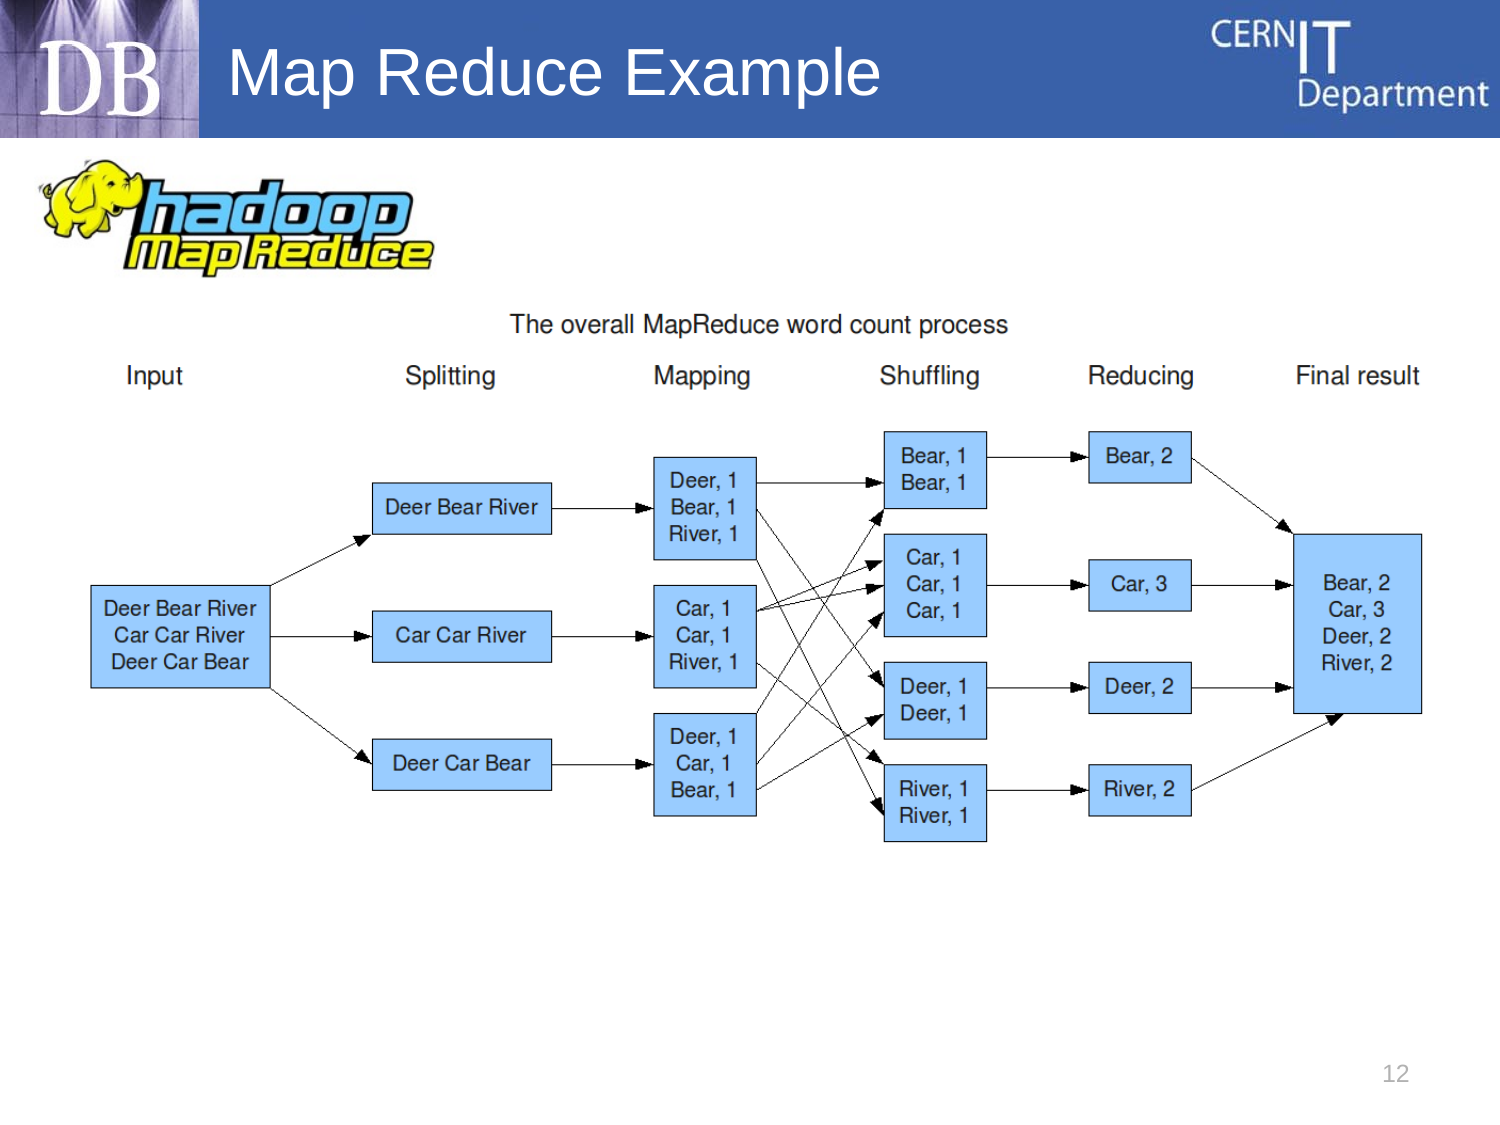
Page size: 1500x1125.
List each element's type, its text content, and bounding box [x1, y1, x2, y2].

picture [1126, 0, 1500, 138]
picture [33, 156, 1483, 903]
title Map Reduce Example [212, 0, 1126, 138]
slide_number 12 [1074, 1042, 1425, 1103]
picture [0, 0, 212, 138]
